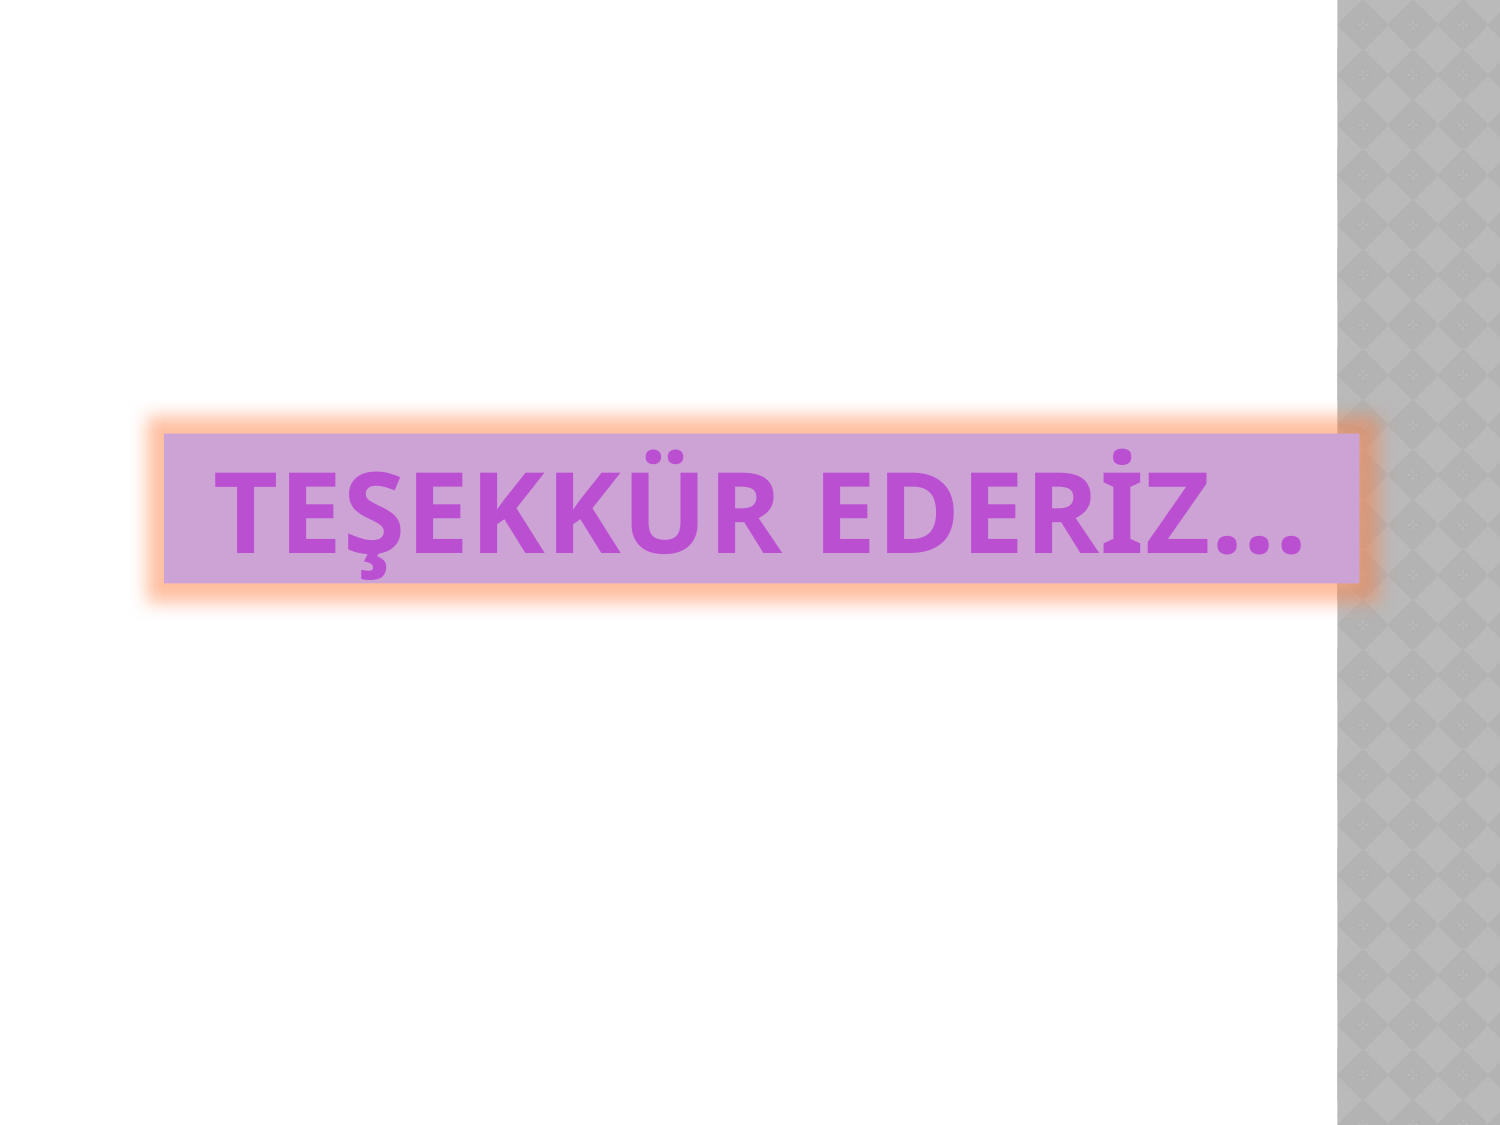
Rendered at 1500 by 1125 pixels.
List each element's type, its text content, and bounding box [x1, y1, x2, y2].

text_box TEŞEKKÜR EDERİZ… [161, 431, 1362, 586]
